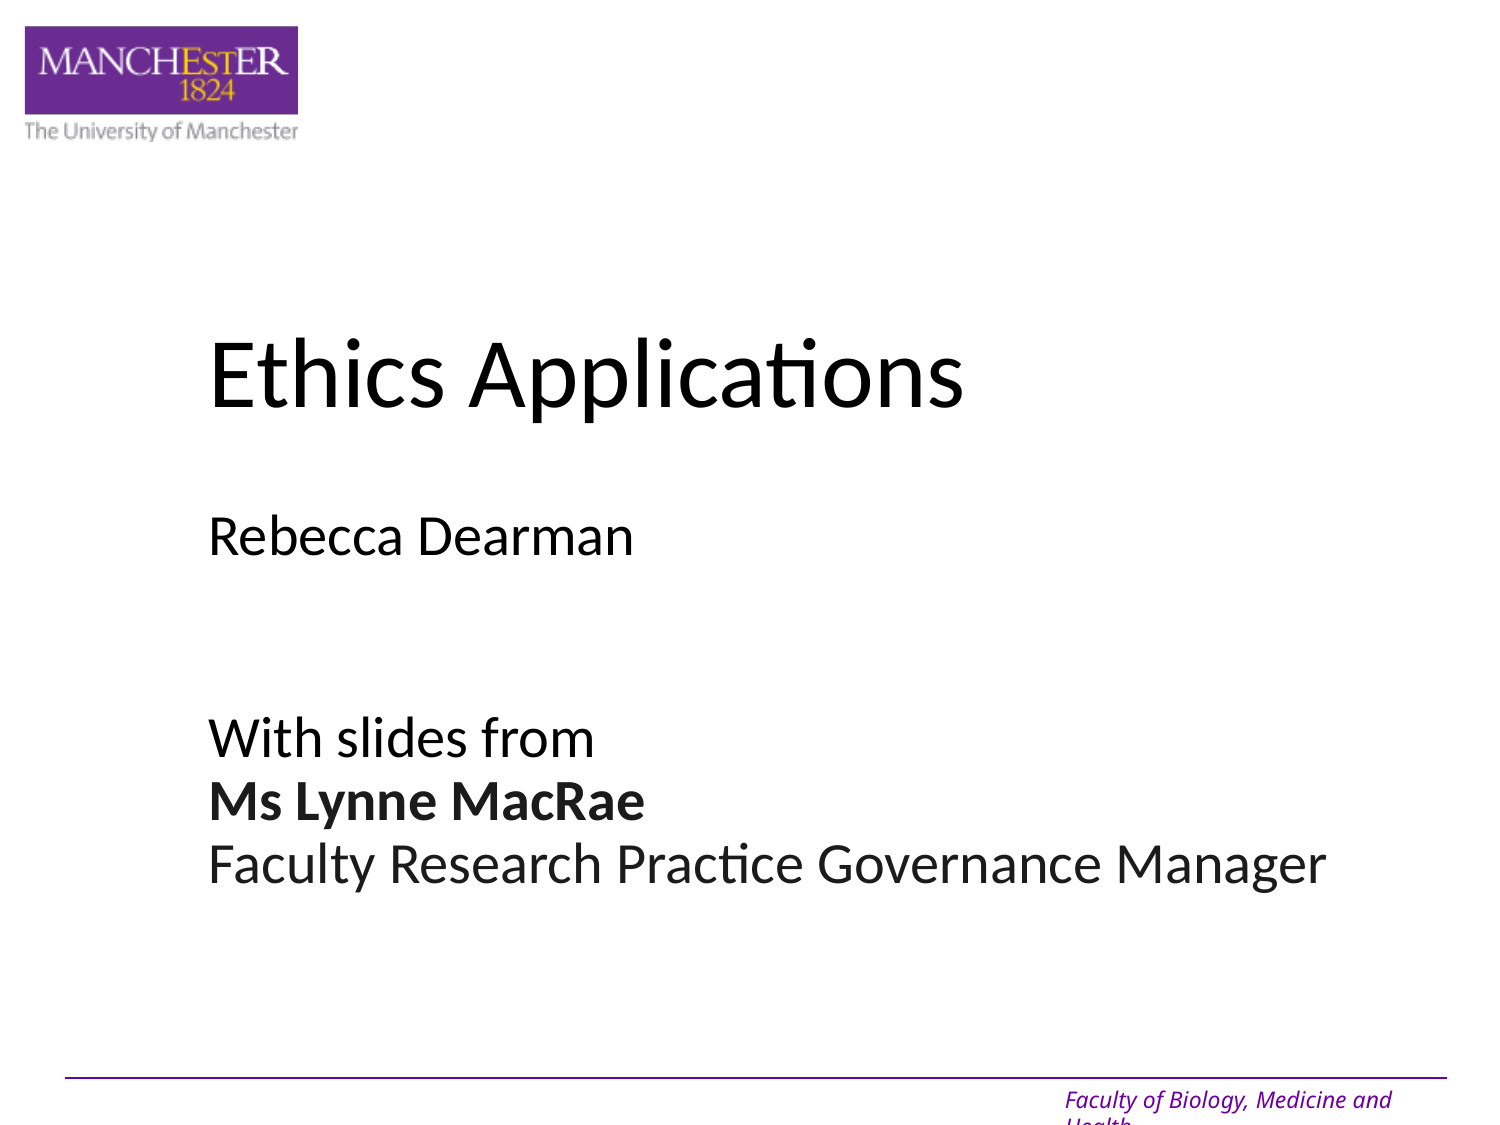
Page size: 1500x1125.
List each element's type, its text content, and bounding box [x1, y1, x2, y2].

text_box Ethics Applications Rebecca Dearman With slides from Ms Lynne MacRae Faculty Research Practice Governance Manager [193, 299, 1357, 989]
